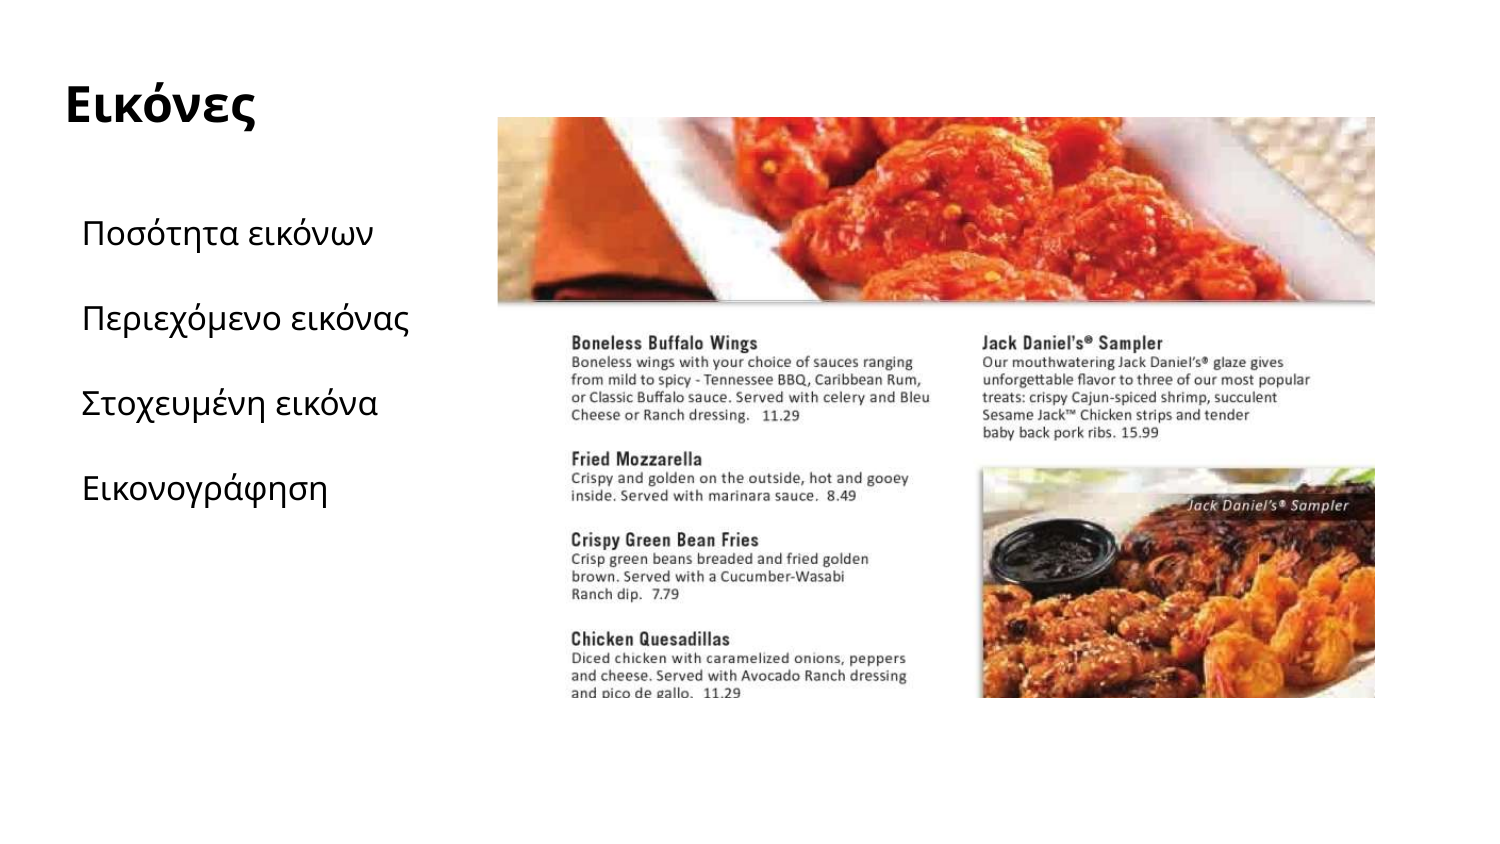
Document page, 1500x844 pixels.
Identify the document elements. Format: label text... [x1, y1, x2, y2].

text_box Εικόνες [50, 71, 463, 241]
text_box Ποσότητα εικόνων Περιεχόμενο εικόνας Στοχευμένη εικόνα Εικονογράφηση [66, 209, 492, 667]
picture [497, 116, 1376, 699]
